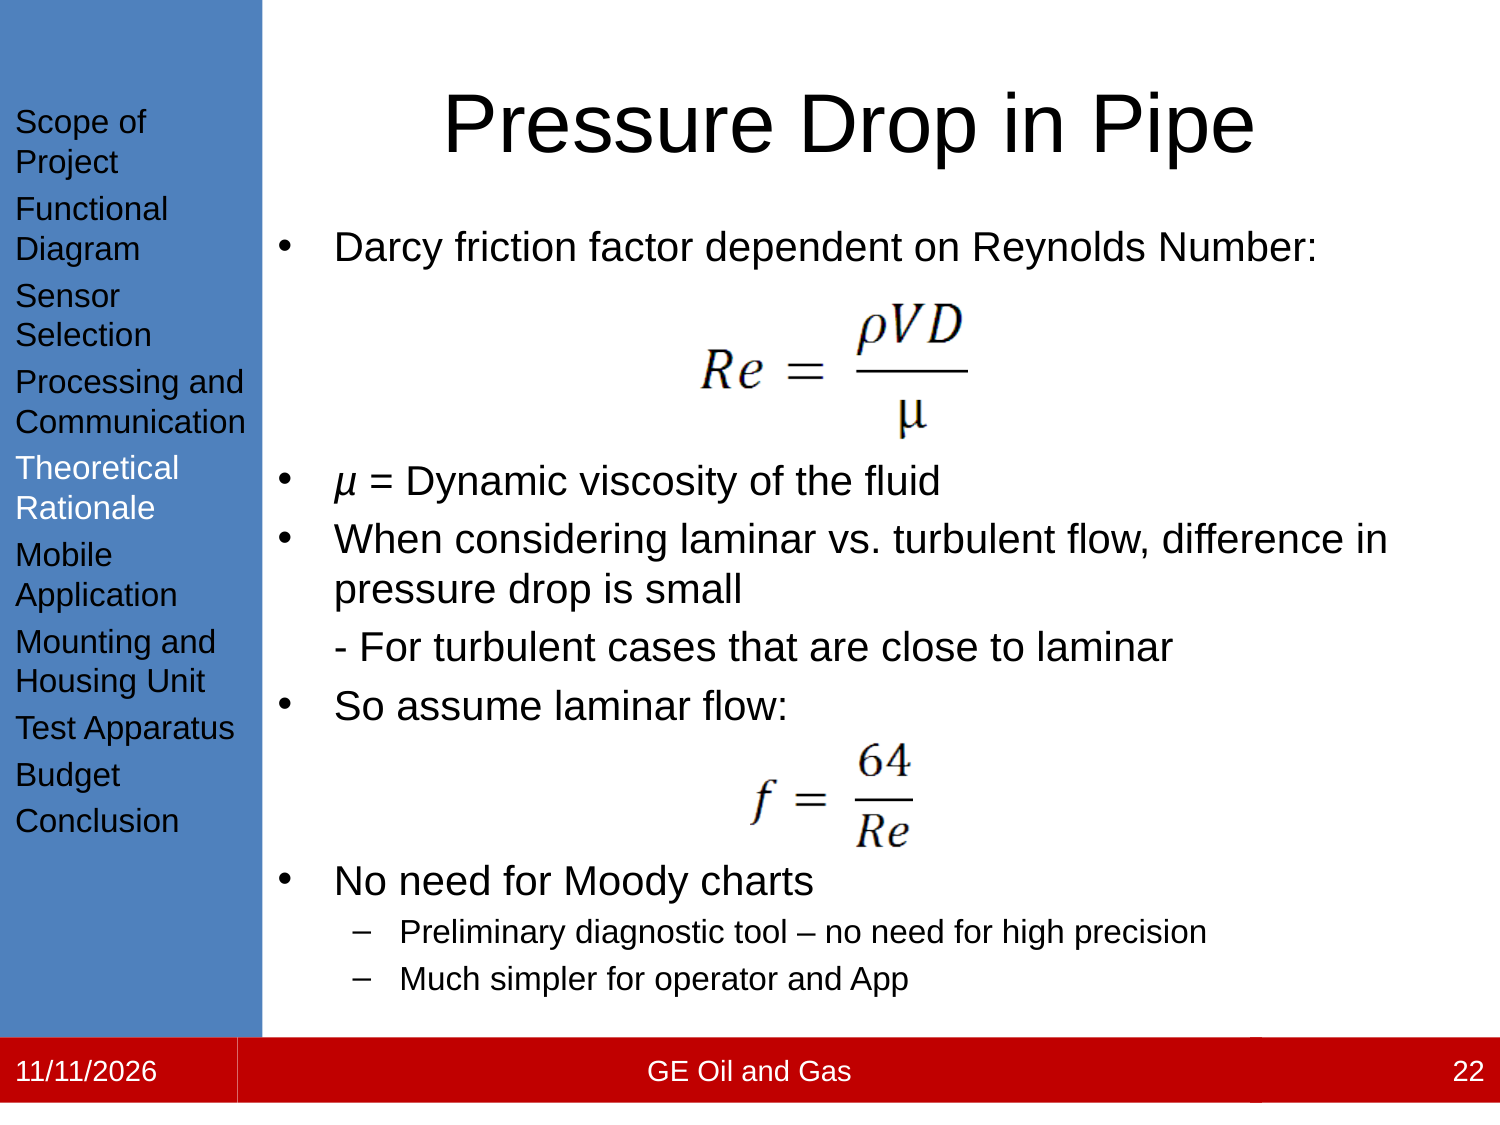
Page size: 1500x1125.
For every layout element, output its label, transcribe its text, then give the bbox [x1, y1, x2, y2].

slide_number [0, 1037, 237, 1103]
title Pressure Drop in Pipe [263, 24, 1438, 212]
picture [749, 737, 913, 860]
footer GE Oil and Gas [237, 1037, 1250, 1103]
slide_number 22 [1250, 1037, 1500, 1103]
list Scope of Project Functional Diagram Sensor Selection Processing and Communication Theoretical Rationale Mobile Application Mounting and Housing Unit Test Apparatus Budget Conclusion [0, 1, 263, 1037]
list Darcy friction factor dependent on Reynolds Number: µ = Dynamic viscosity of the fluid When considering laminar vs. turbulent flow, difference in pressure drop is small - For turbulent cases that are close to laminar So assume laminar flow: No need for Moody charts Preliminary diagnostic tool – no need for high precision Much simpler for operator and App [262, 212, 1475, 955]
picture [699, 299, 968, 452]
